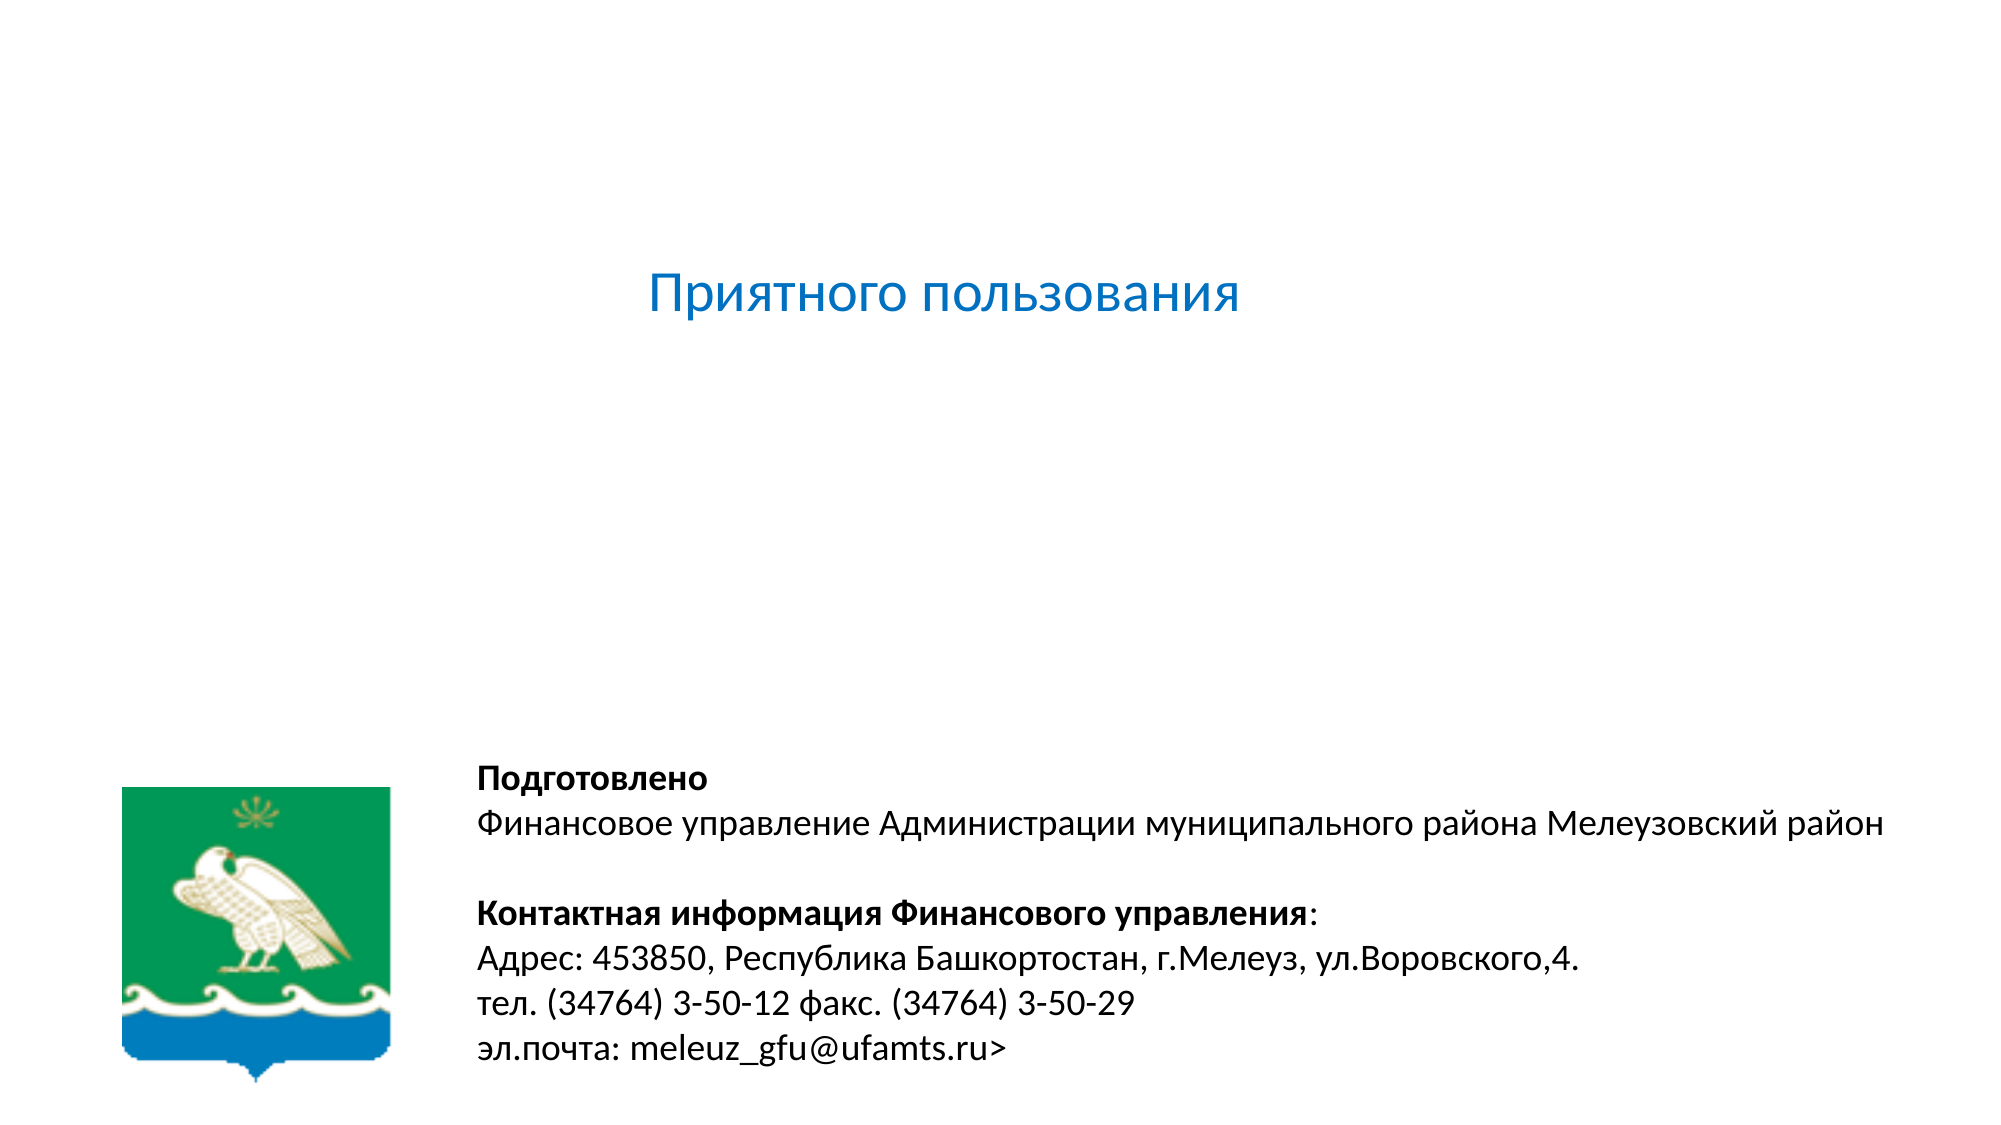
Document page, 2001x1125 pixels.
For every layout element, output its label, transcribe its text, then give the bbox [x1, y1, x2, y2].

text_box Приятного пользования [371, 245, 1518, 331]
picture [122, 787, 395, 1095]
text_box Подготовлено Финансовое управление Администрации муниципального района Мелеузовский район Контактная информация Финансового управления: Адрес: 453850, Республика Башкортостан, г.Мелеуз, ул.Воровского,4. тел. (34764) 3-50-12 факс. (34764) 3-50-29 эл.почта: meleuz_gfu@ufamts.ru> [462, 745, 2000, 1076]
